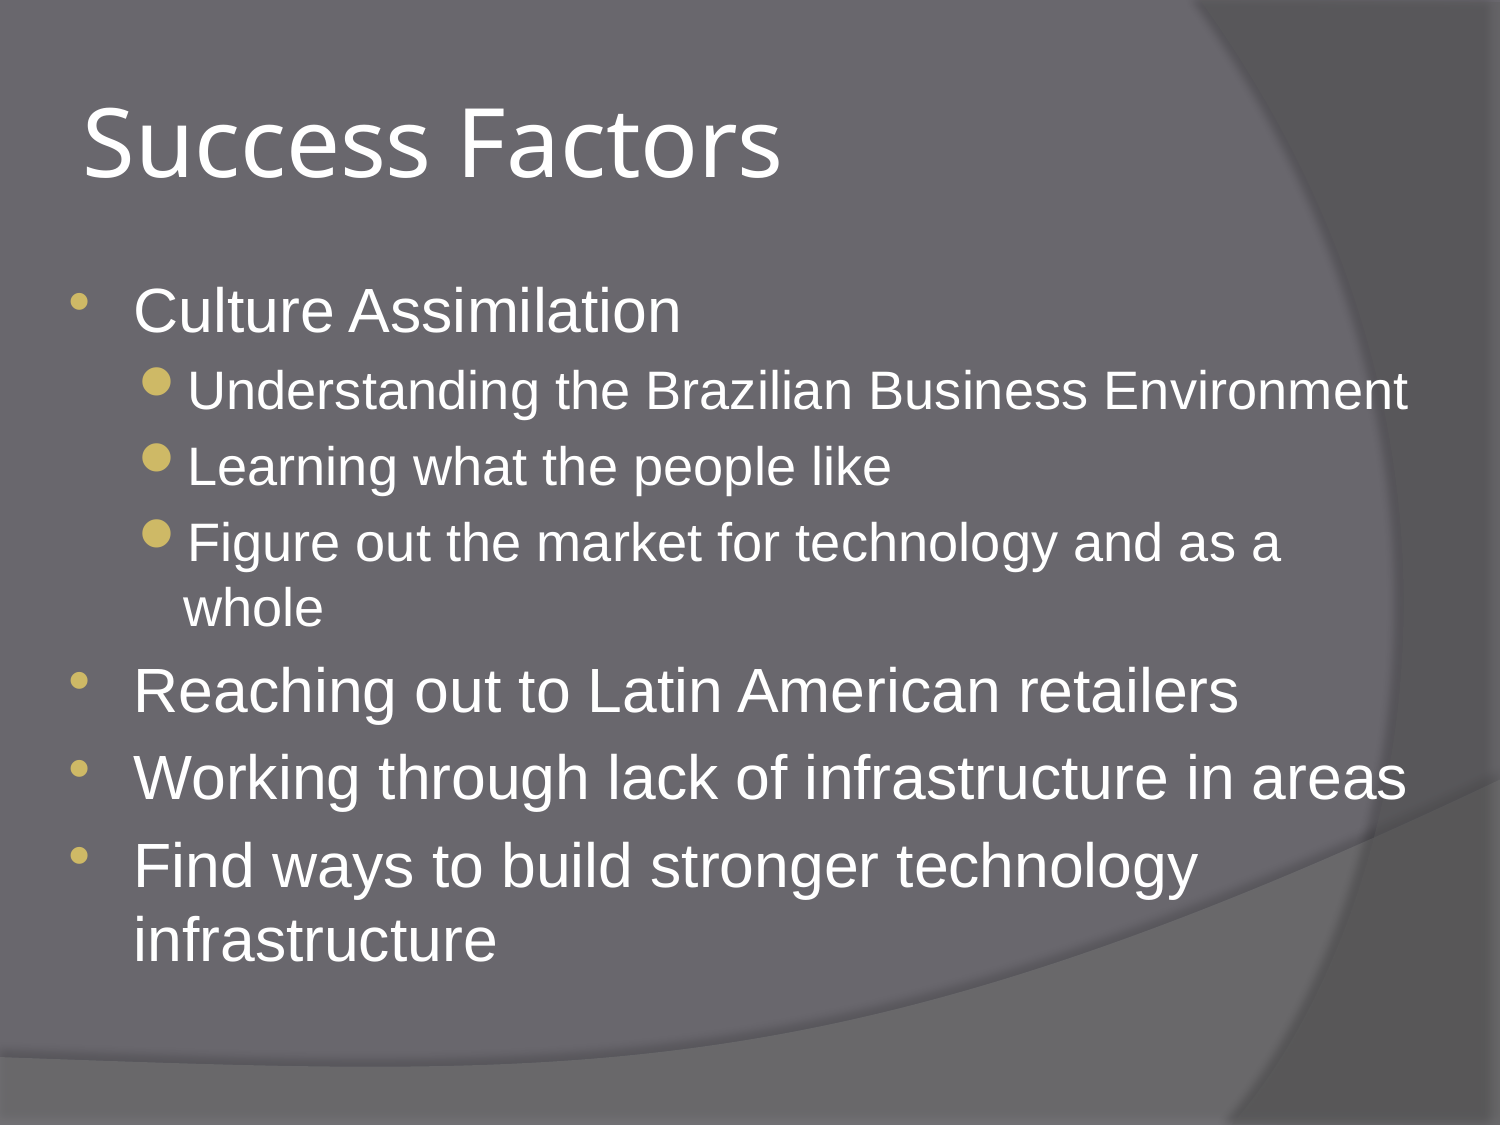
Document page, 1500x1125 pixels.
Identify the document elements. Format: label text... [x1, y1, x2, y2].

title Success Factors [75, 45, 1300, 233]
list Culture Assimilation Understanding the Brazilian Business Environment Learning what the people like Figure out the market for technology and as a whole Reaching out to Latin American retailers Working through lack of infrastructure in areas Find ways to build stronger technology infrastructure [50, 262, 1450, 1005]
